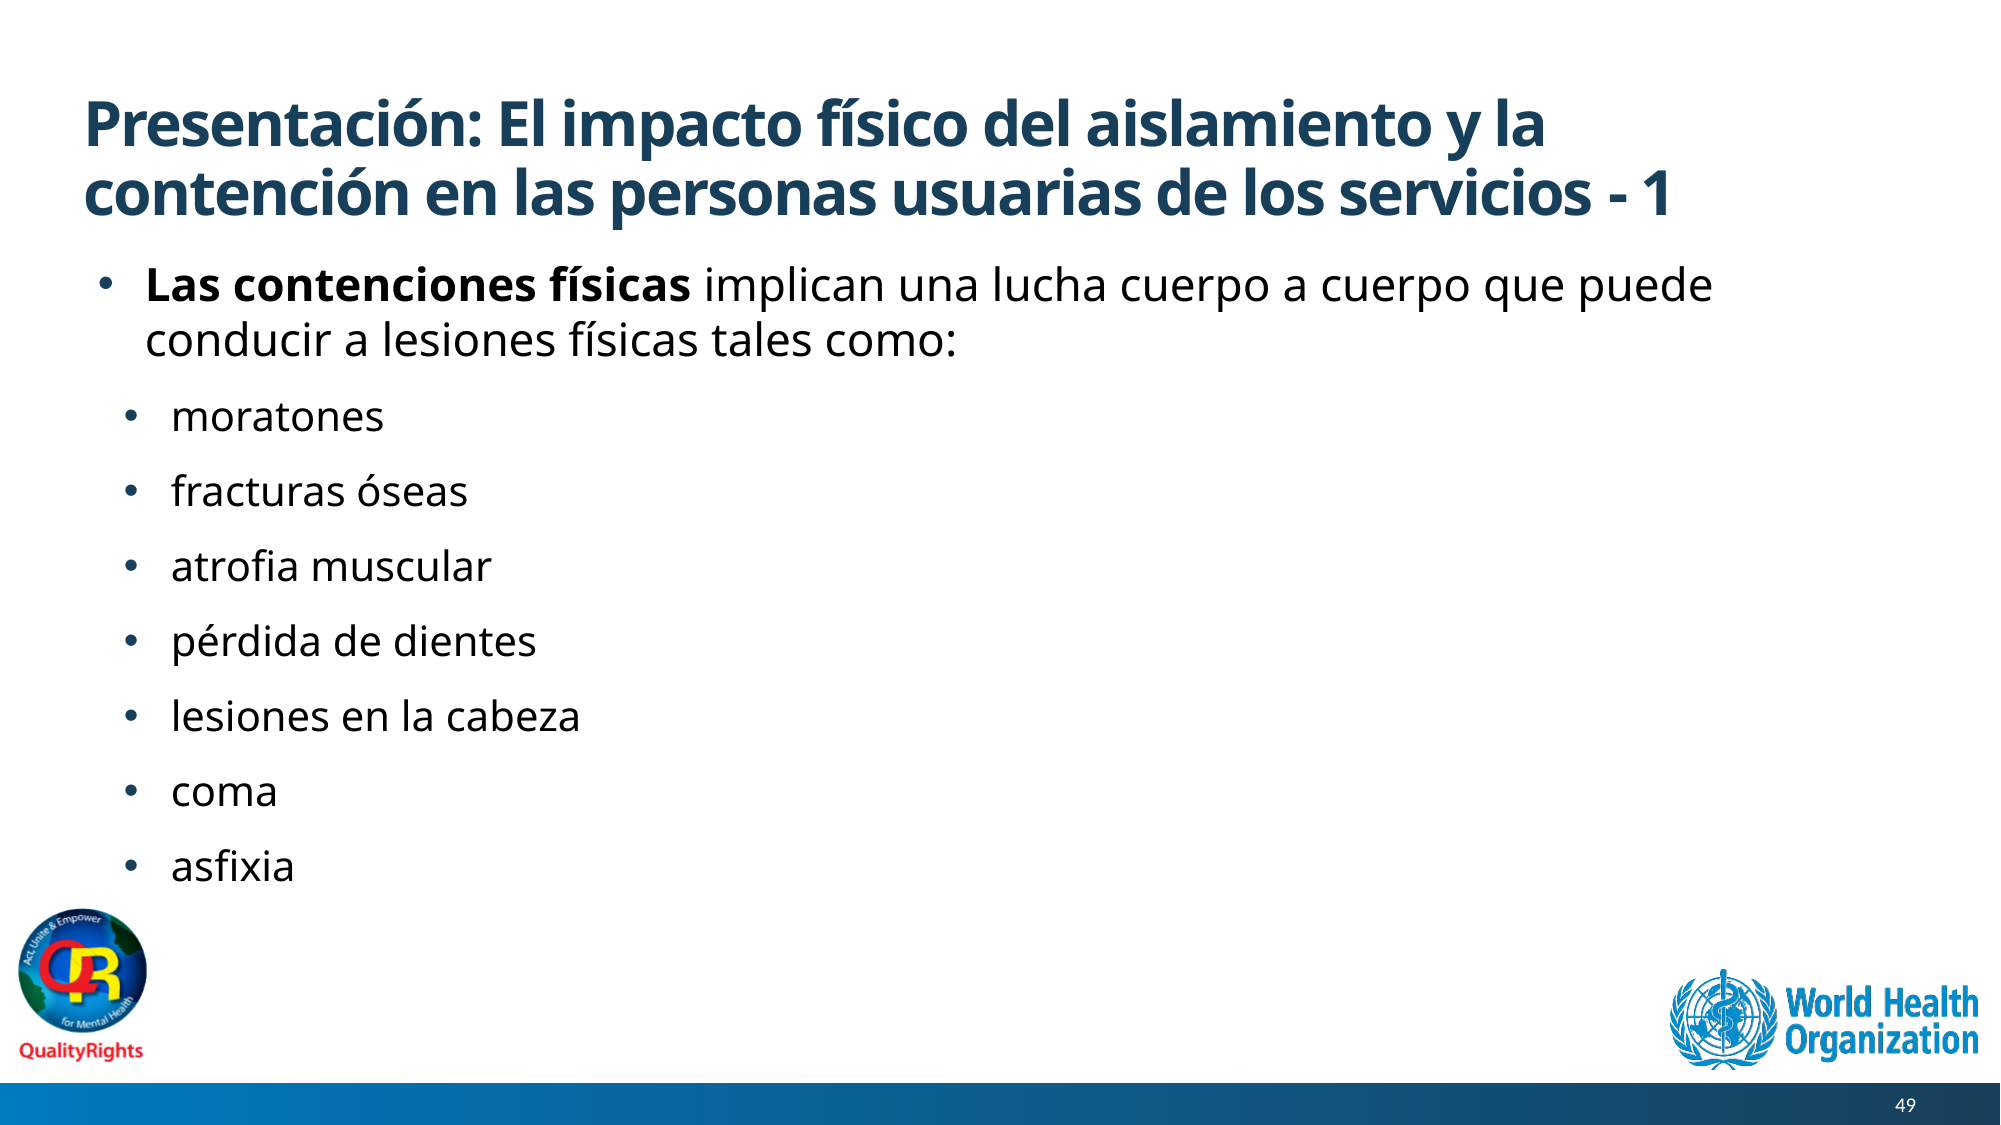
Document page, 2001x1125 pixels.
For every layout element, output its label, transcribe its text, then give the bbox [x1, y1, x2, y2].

picture [1738, 1022, 1743, 1031]
picture [1716, 1064, 1731, 1070]
picture [1696, 994, 1708, 1025]
picture [1691, 1030, 1700, 1041]
picture [1703, 1003, 1712, 1016]
picture [1670, 1031, 1715, 1070]
picture [1670, 987, 1679, 1010]
picture [1804, 987, 1811, 1005]
picture [1703, 1018, 1711, 1030]
picture [1725, 1041, 1747, 1054]
picture [1732, 969, 1978, 1070]
list Las contenciones físicas implican una lucha cuerpo a cuerpo que puede conducir a lesiones físicas tales como: moratones fracturas óseas atrofia muscular pérdida de dientes lesiones en la cabeza coma asfixia [83, 247, 1917, 987]
picture [1890, 987, 1897, 999]
picture [1682, 1004, 1749, 1060]
picture [1689, 992, 1700, 1025]
picture [1711, 1030, 1721, 1038]
picture [1791, 987, 1798, 1005]
picture [1701, 987, 1710, 992]
picture [1958, 1000, 1962, 1012]
title Presentación: El impacto físico del aislamiento y la contención en las personas usuarias de los servicios - 1 [68, 83, 1879, 144]
picture [1711, 995, 1721, 1005]
picture [1706, 1037, 1722, 1046]
picture [1701, 1042, 1722, 1054]
picture [0, 891, 162, 1080]
picture [1685, 987, 1697, 1003]
picture [1741, 987, 1765, 1047]
picture [1860, 1000, 1865, 1012]
picture [1735, 1002, 1743, 1011]
